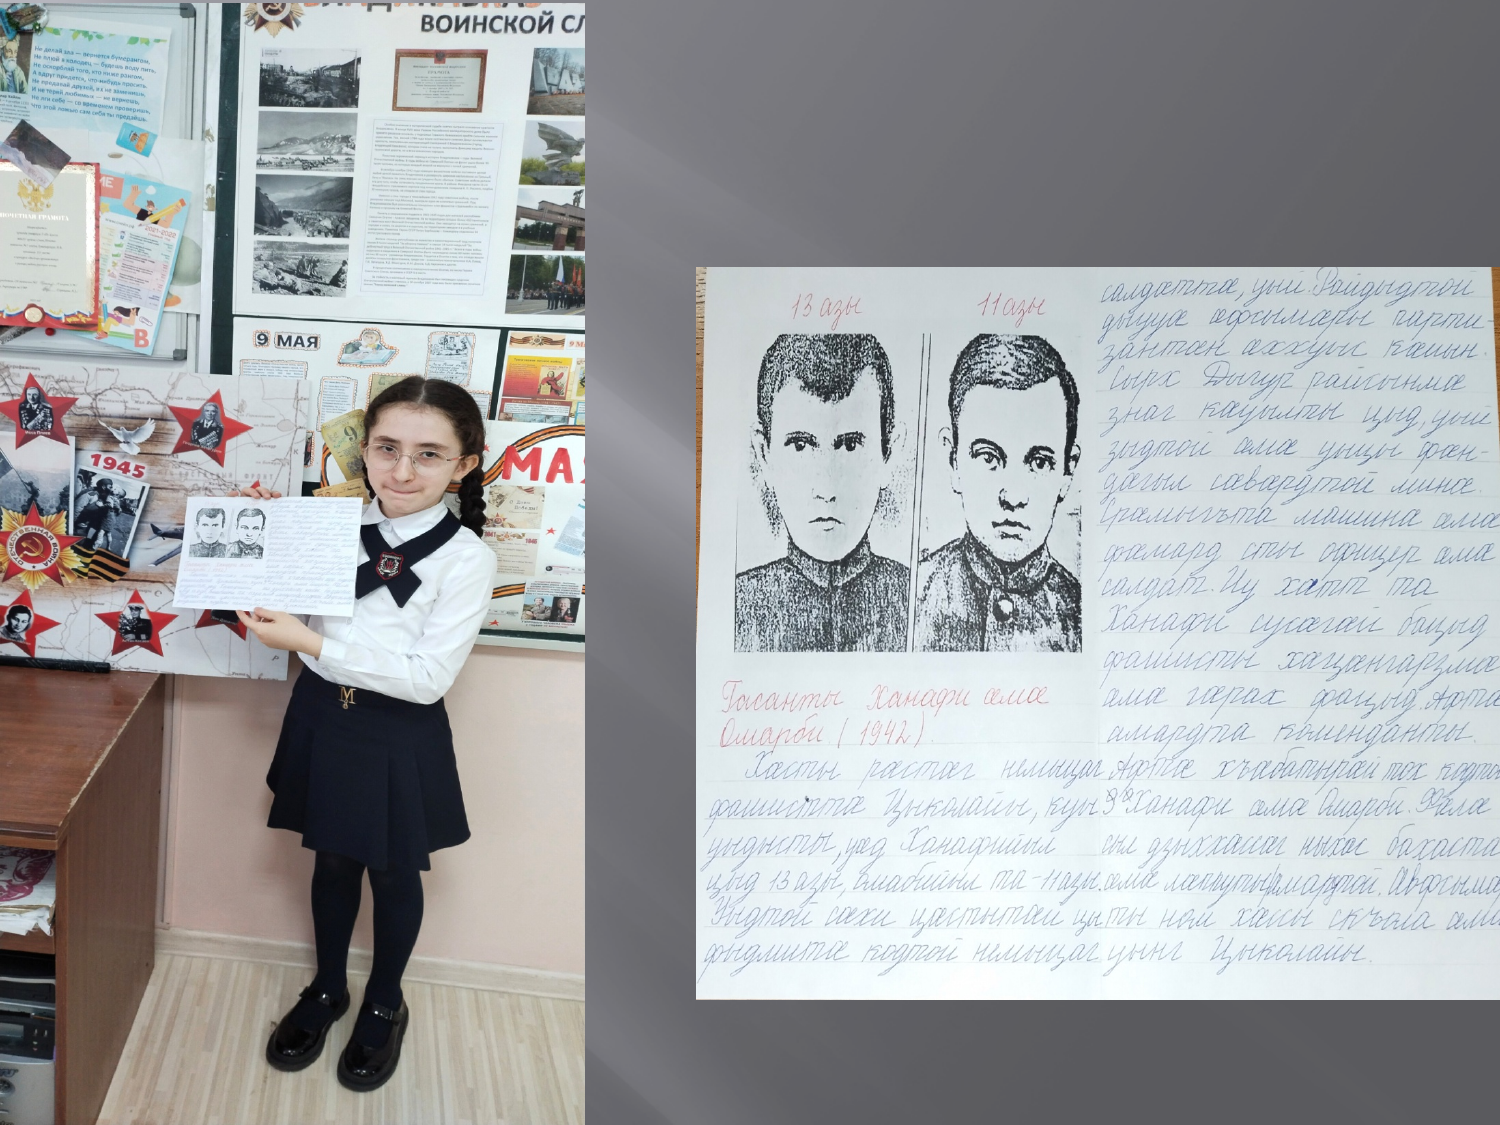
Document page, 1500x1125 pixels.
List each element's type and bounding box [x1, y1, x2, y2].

picture [0, 3, 585, 1125]
picture [696, 266, 1500, 1000]
